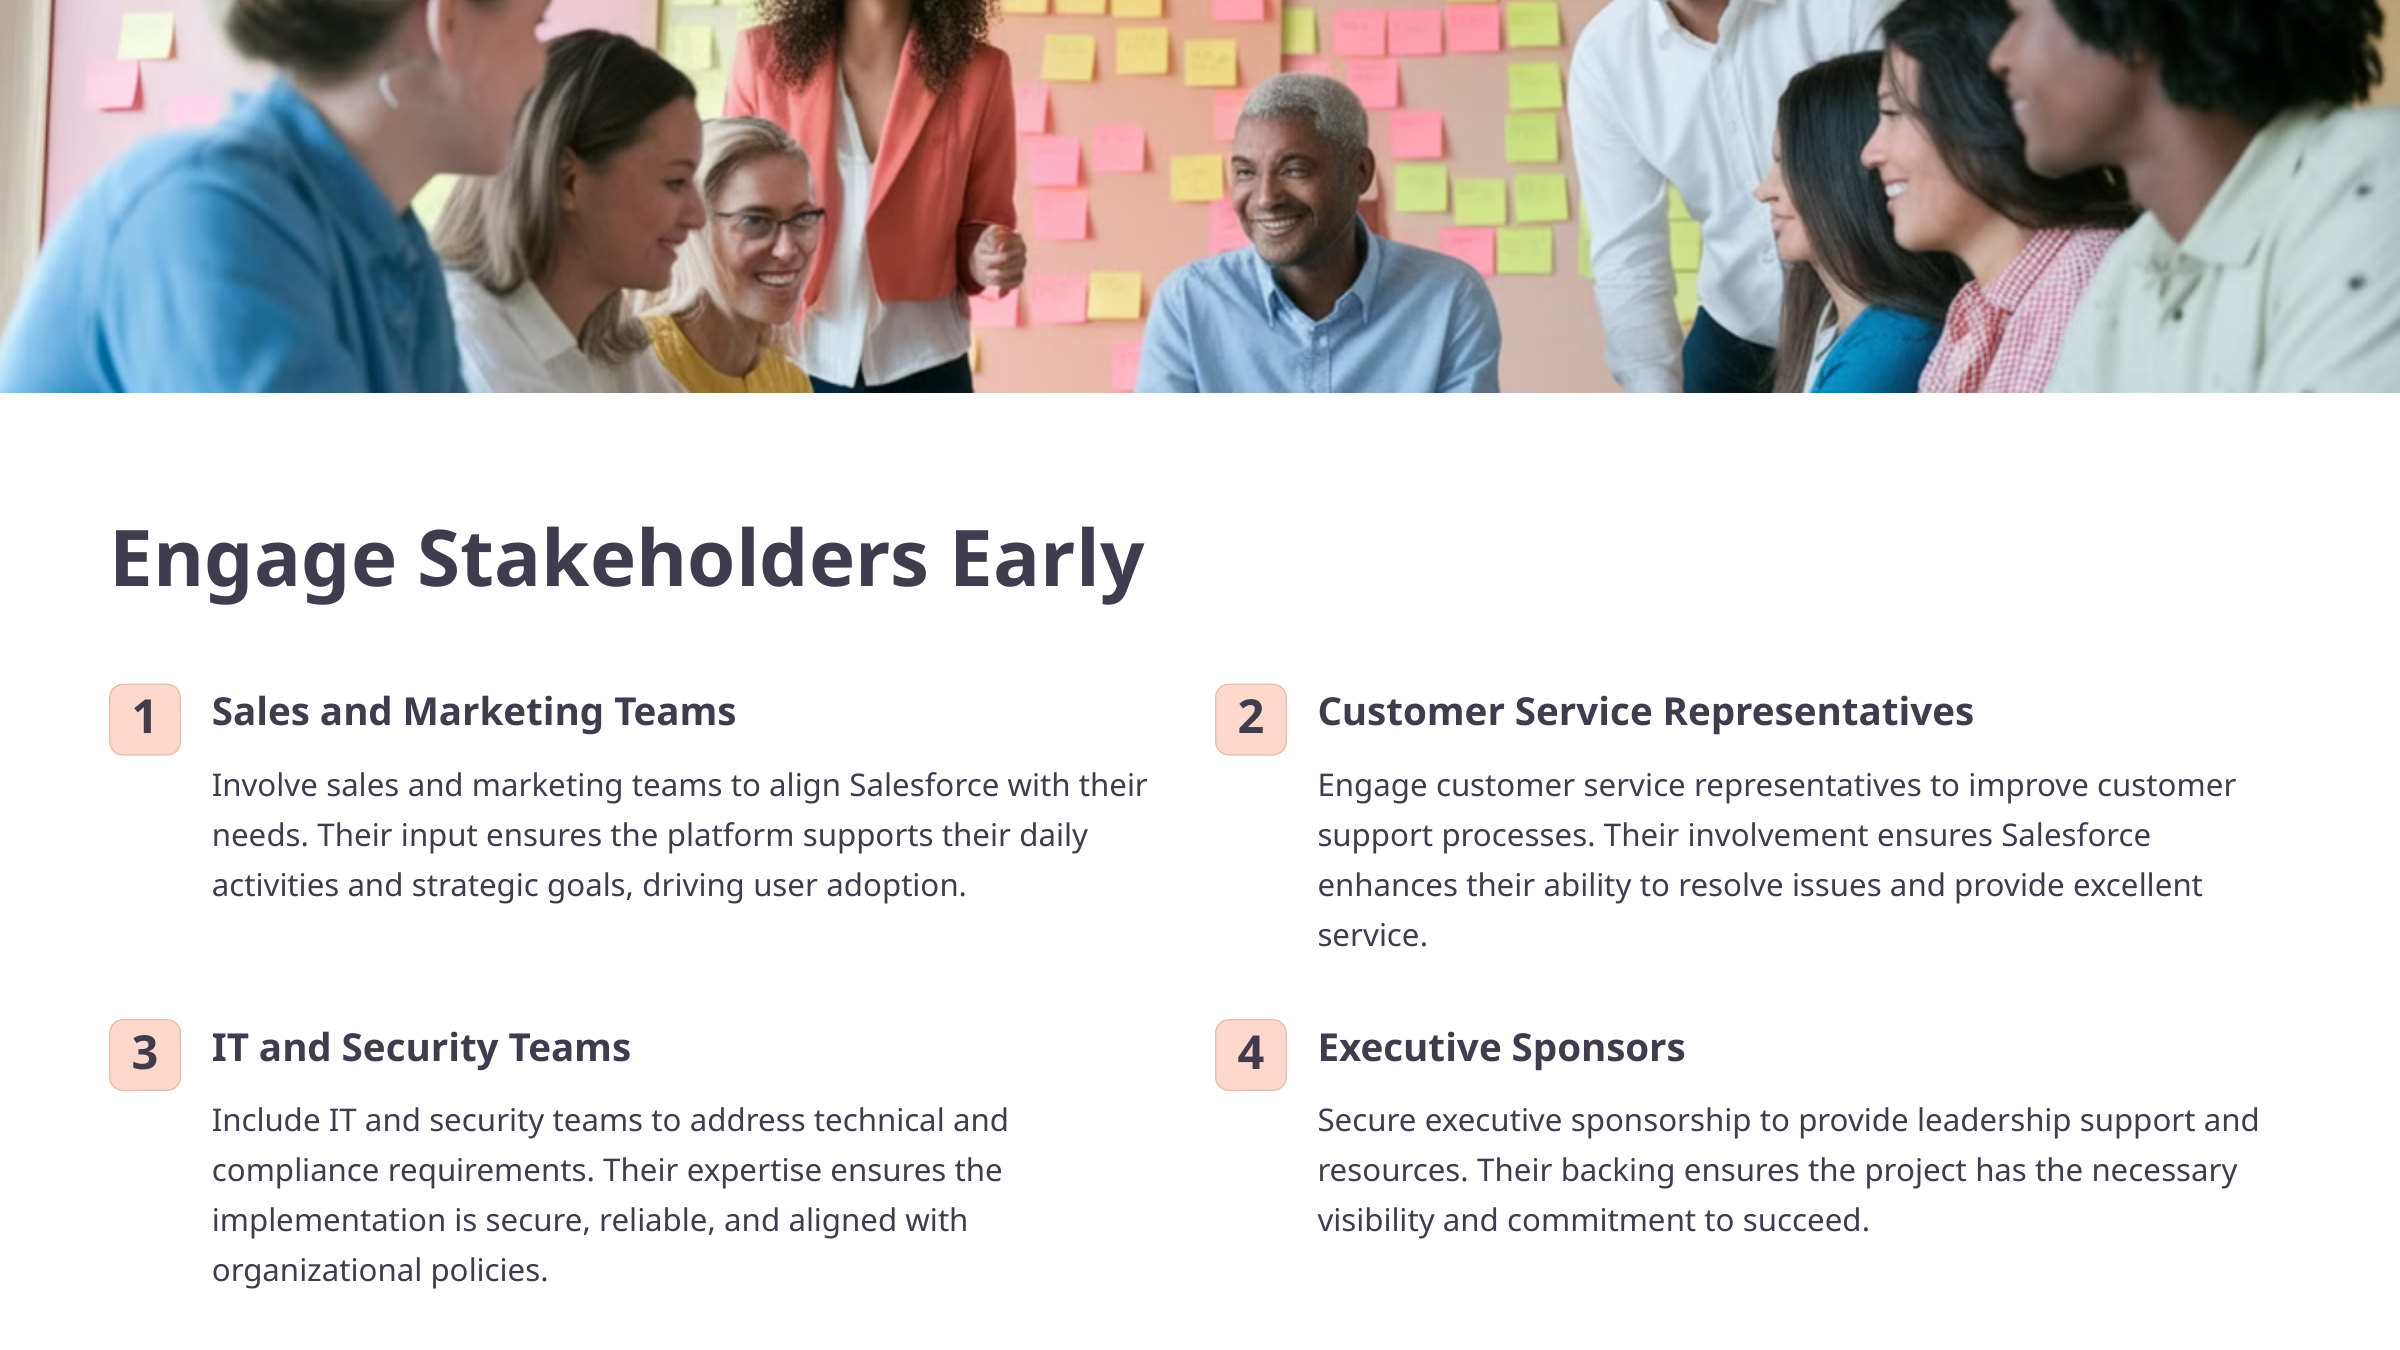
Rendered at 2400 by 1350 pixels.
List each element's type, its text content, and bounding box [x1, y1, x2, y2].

text_box Involve sales and marketing teams to align Salesforce with their needs. Their input ensures the platform supports their daily activities and strategic goals, driving user adoption. [211, 752, 1185, 903]
text_box [1215, 684, 1287, 755]
text_box Customer Service Representatives [1317, 684, 1985, 734]
text_box IT and Security Teams [211, 1019, 651, 1069]
text_box [109, 684, 181, 755]
text_box 1 [134, 696, 156, 744]
text_box Executive Sponsors [1317, 1019, 1710, 1069]
text_box 4 [1235, 1031, 1267, 1079]
picture [1893, 388, 1901, 393]
text_box Sales and Marketing Teams [211, 684, 754, 734]
text_box Secure executive sponsorship to provide leadership support and resources. Their backing ensures the project has the necessary visibility and commitment to succeed. [1317, 1087, 2291, 1239]
picture [0, 0, 2400, 393]
text_box Engage Stakeholders Early [109, 503, 1157, 603]
text_box [109, 1019, 181, 1091]
text_box 2 [1236, 696, 1266, 744]
text_box Include IT and security teams to address technical and compliance requirements. Their expertise ensures the implementation is secure, reliable, and aligned with organizational policies. [211, 1087, 1185, 1239]
text_box Engage customer service representatives to improve customer support processes. Their involvement ensures Salesforce enhances their ability to resolve issues and provide excellent service. [1317, 752, 2291, 954]
text_box 3 [131, 1031, 159, 1079]
text_box [1215, 1019, 1287, 1091]
